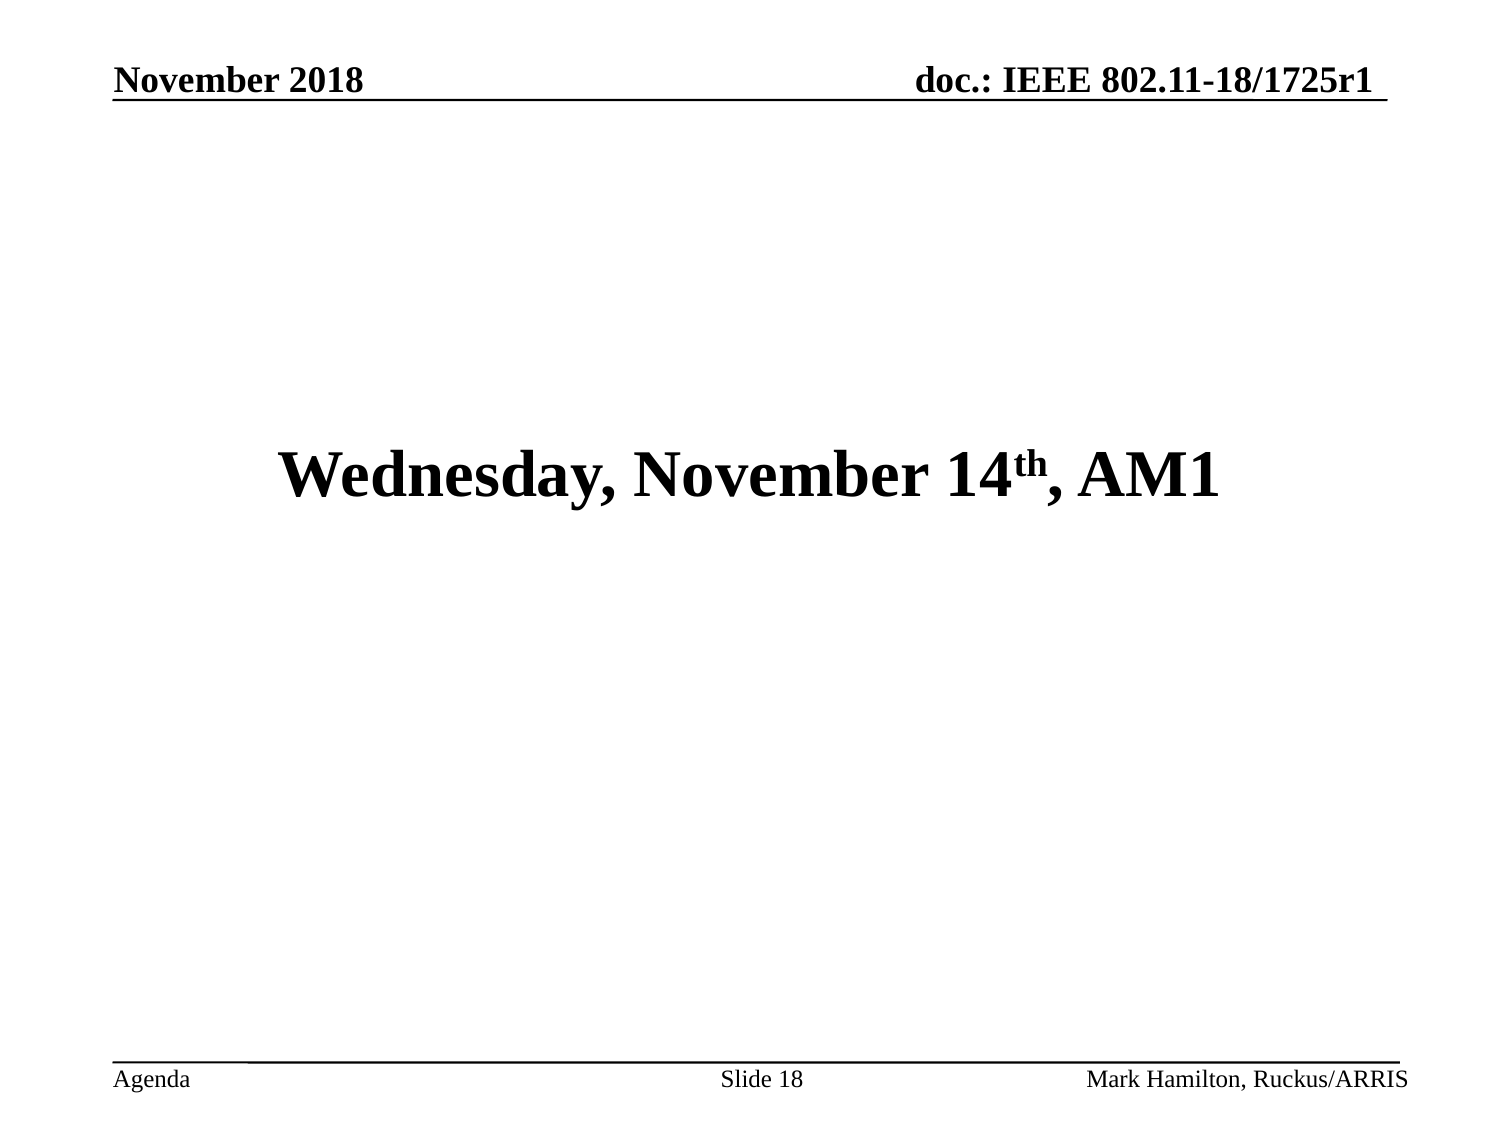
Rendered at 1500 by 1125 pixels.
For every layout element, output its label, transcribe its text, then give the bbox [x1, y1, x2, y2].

title Wednesday, November 14th, AM1 [112, 349, 1388, 591]
